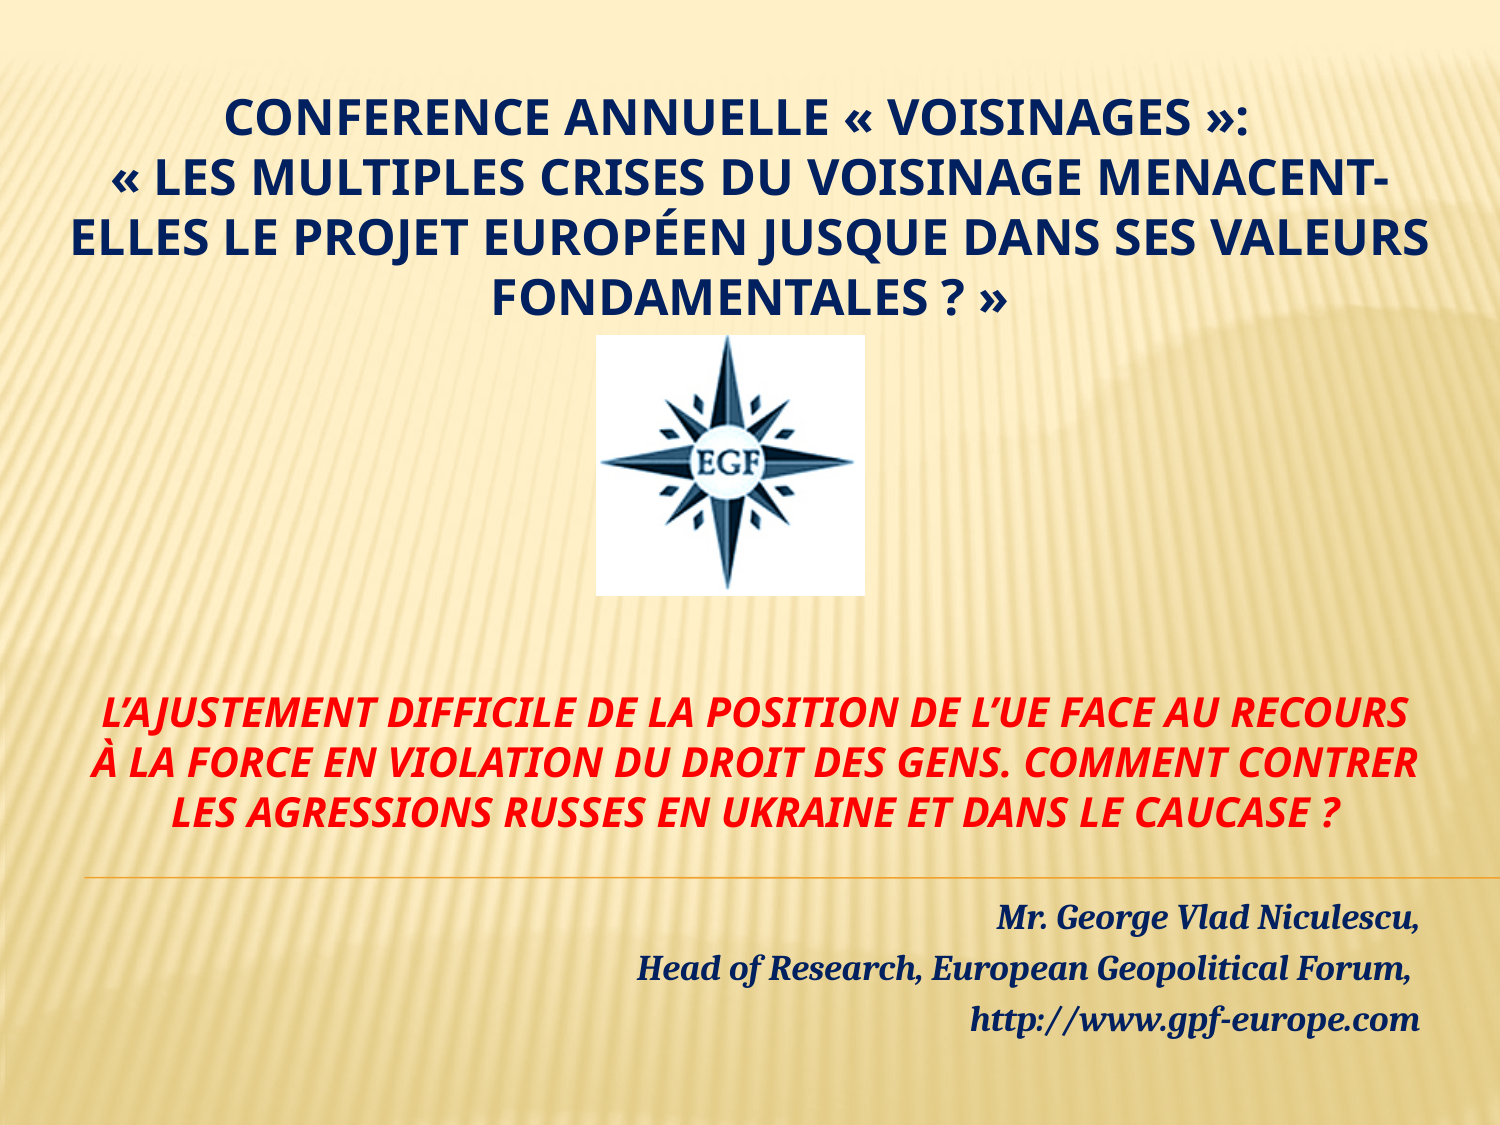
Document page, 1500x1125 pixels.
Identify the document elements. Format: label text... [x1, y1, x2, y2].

picture [596, 335, 865, 596]
subtitle L’AJUSTEMENT DIFFICILE DE LA POSITION DE L’UE FACE AU RECOURS À LA FORCE EN VIOLATION DU DROIT DES GENS. COMMENT CONTRER LES AGRESSIONS RUSSES EN UKRAINE ET DANS LE CAUCASE ? Mr. George Vlad Niculescu, Head of Research, European Geopolitical Forum, http://www.gpf-europe.com [76, 562, 1436, 1059]
text_box CONFERENCE ANNUELLE « VOISINAGES »: « LES MULTIPLES CRISES DU VOISINAGE MENACENT-ELLES LE PROJET EUROPÉEN JUSQUE DANS SES VALEURS FONDAMENTALES ? » [53, 78, 1447, 333]
